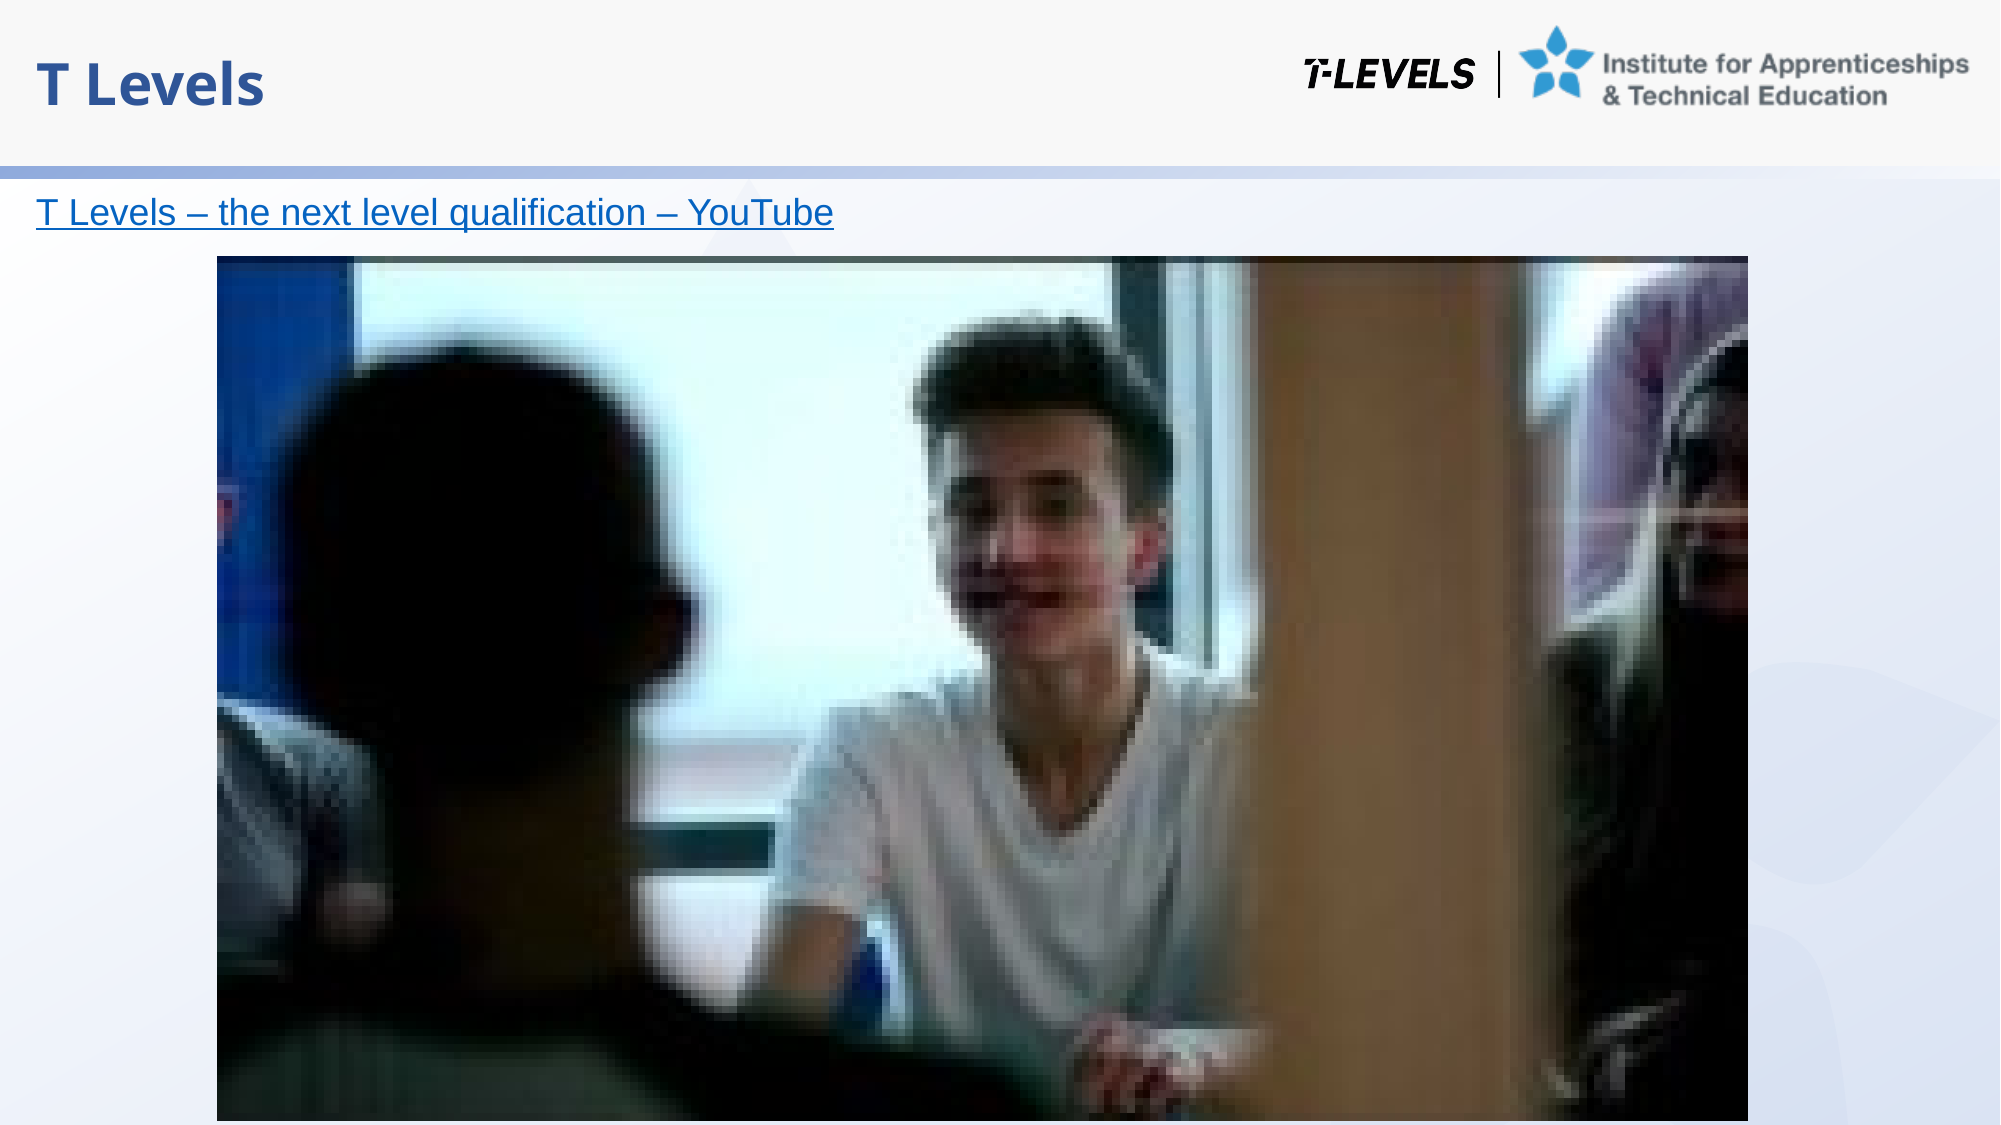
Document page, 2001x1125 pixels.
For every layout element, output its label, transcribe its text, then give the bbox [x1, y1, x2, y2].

text_box T Levels – the next level qualification – YouTube [21, 180, 881, 241]
picture [1300, 39, 1515, 105]
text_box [216, 255, 1749, 1122]
text_box T Levels [21, 24, 1459, 149]
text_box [1506, 25, 1973, 118]
